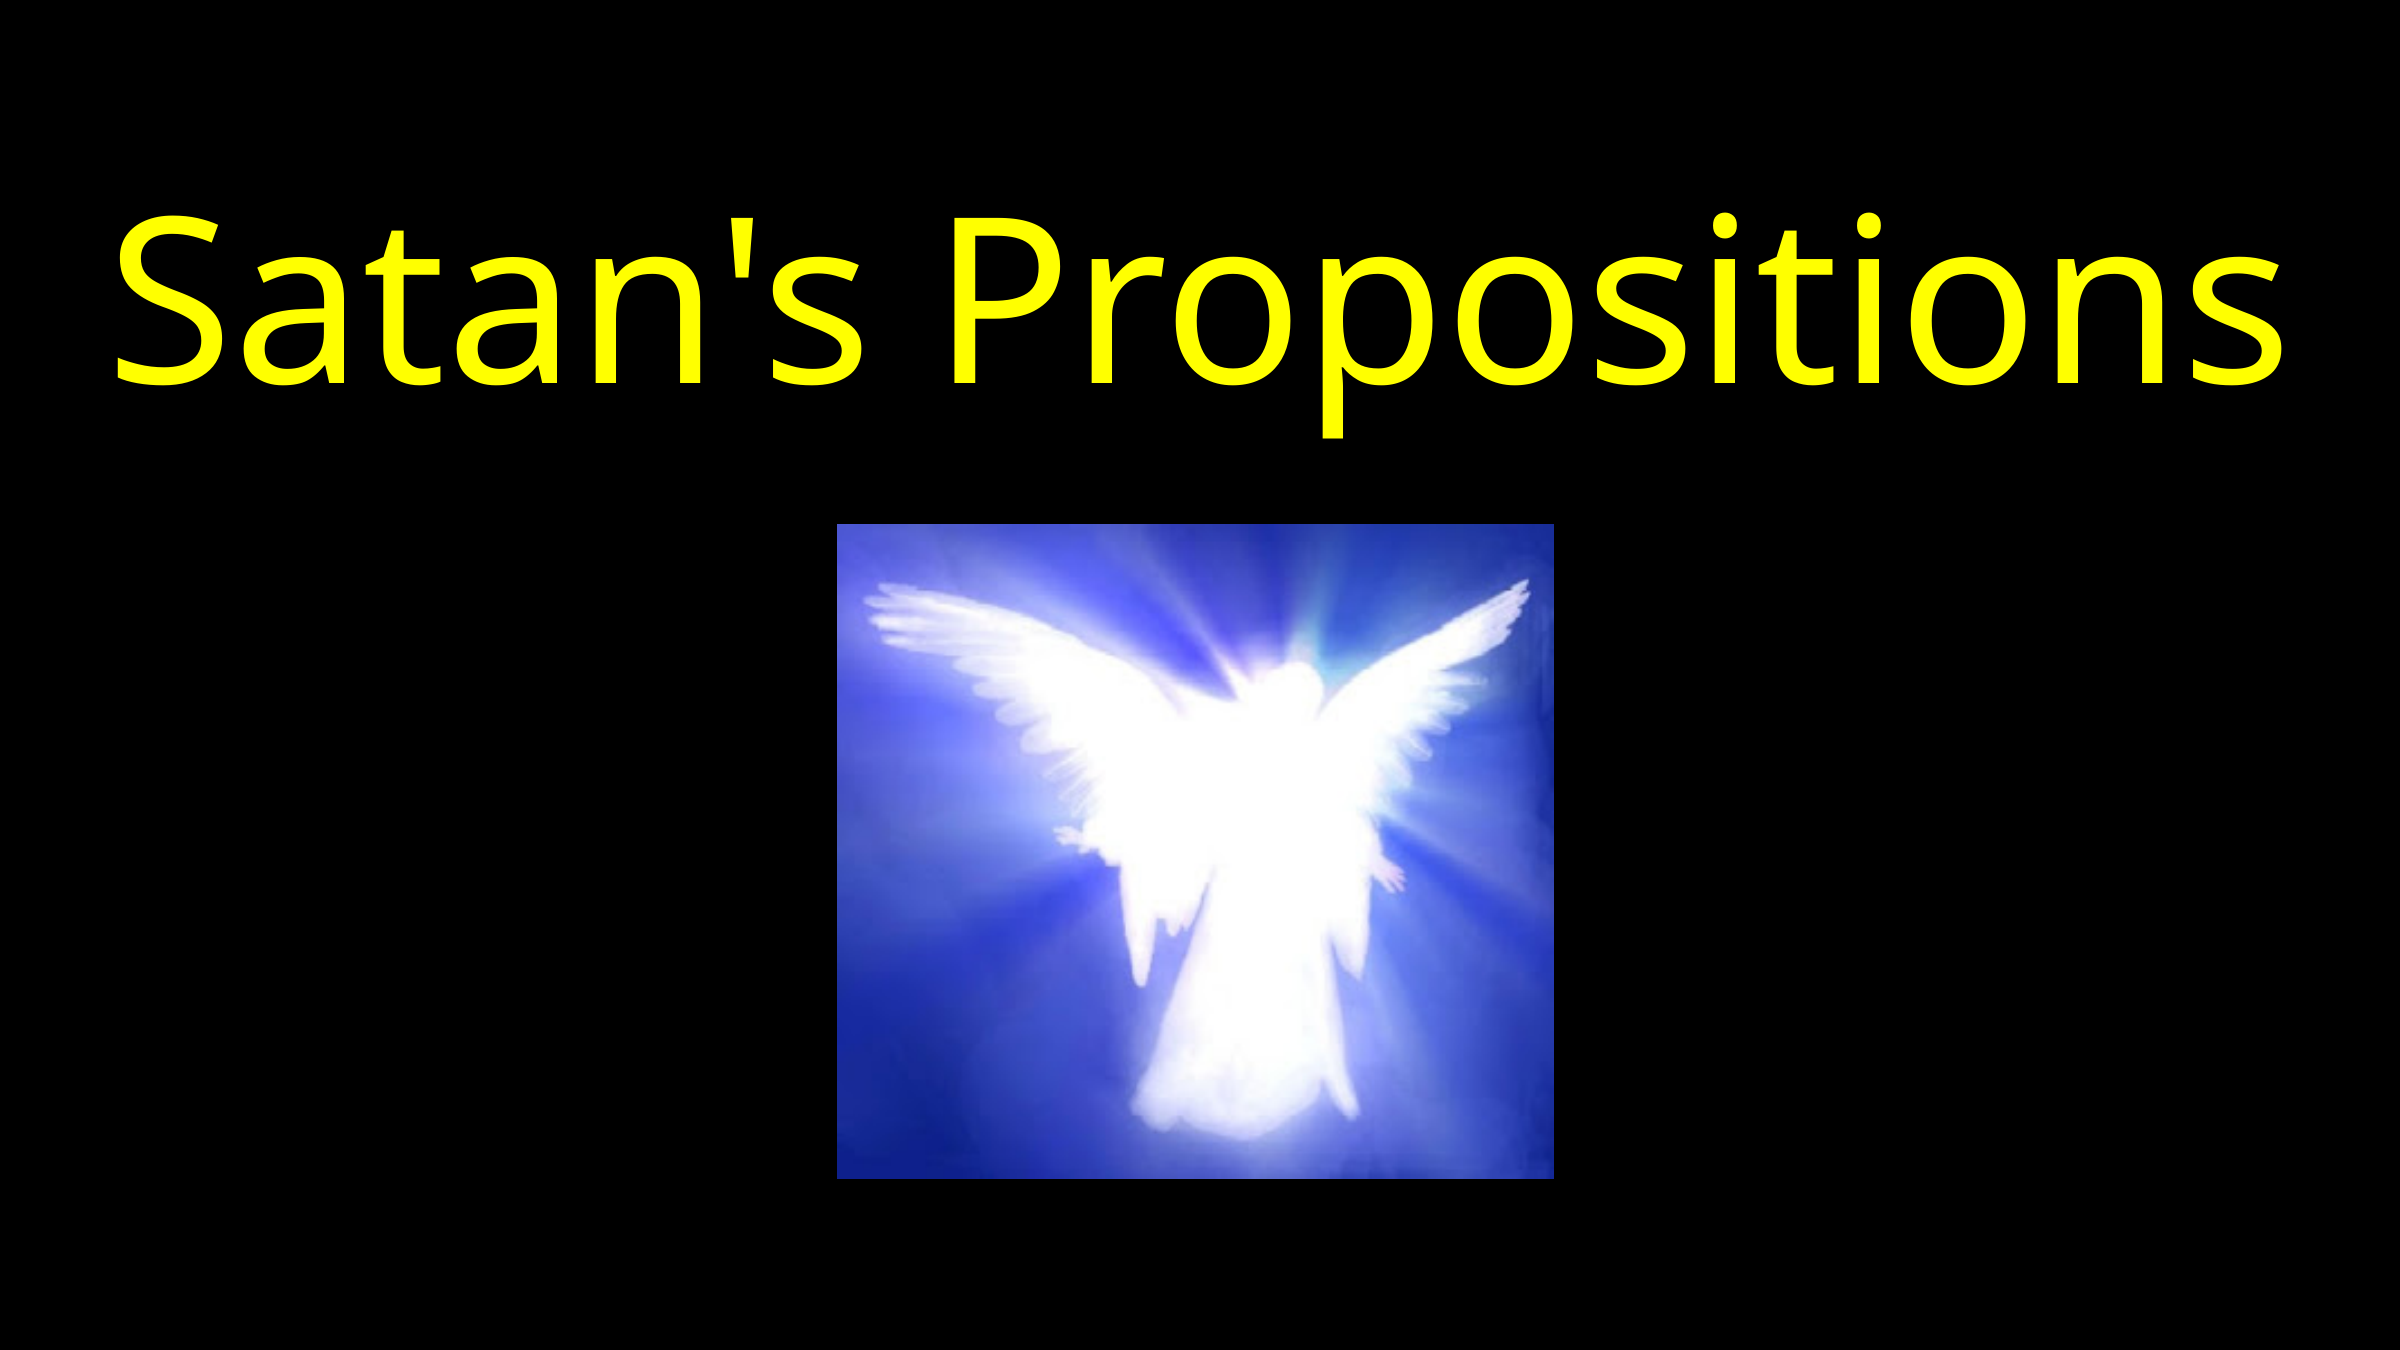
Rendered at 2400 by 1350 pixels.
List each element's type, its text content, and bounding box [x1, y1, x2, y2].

title Satan's Propositions [0, 37, 2400, 709]
picture [837, 524, 1555, 1179]
